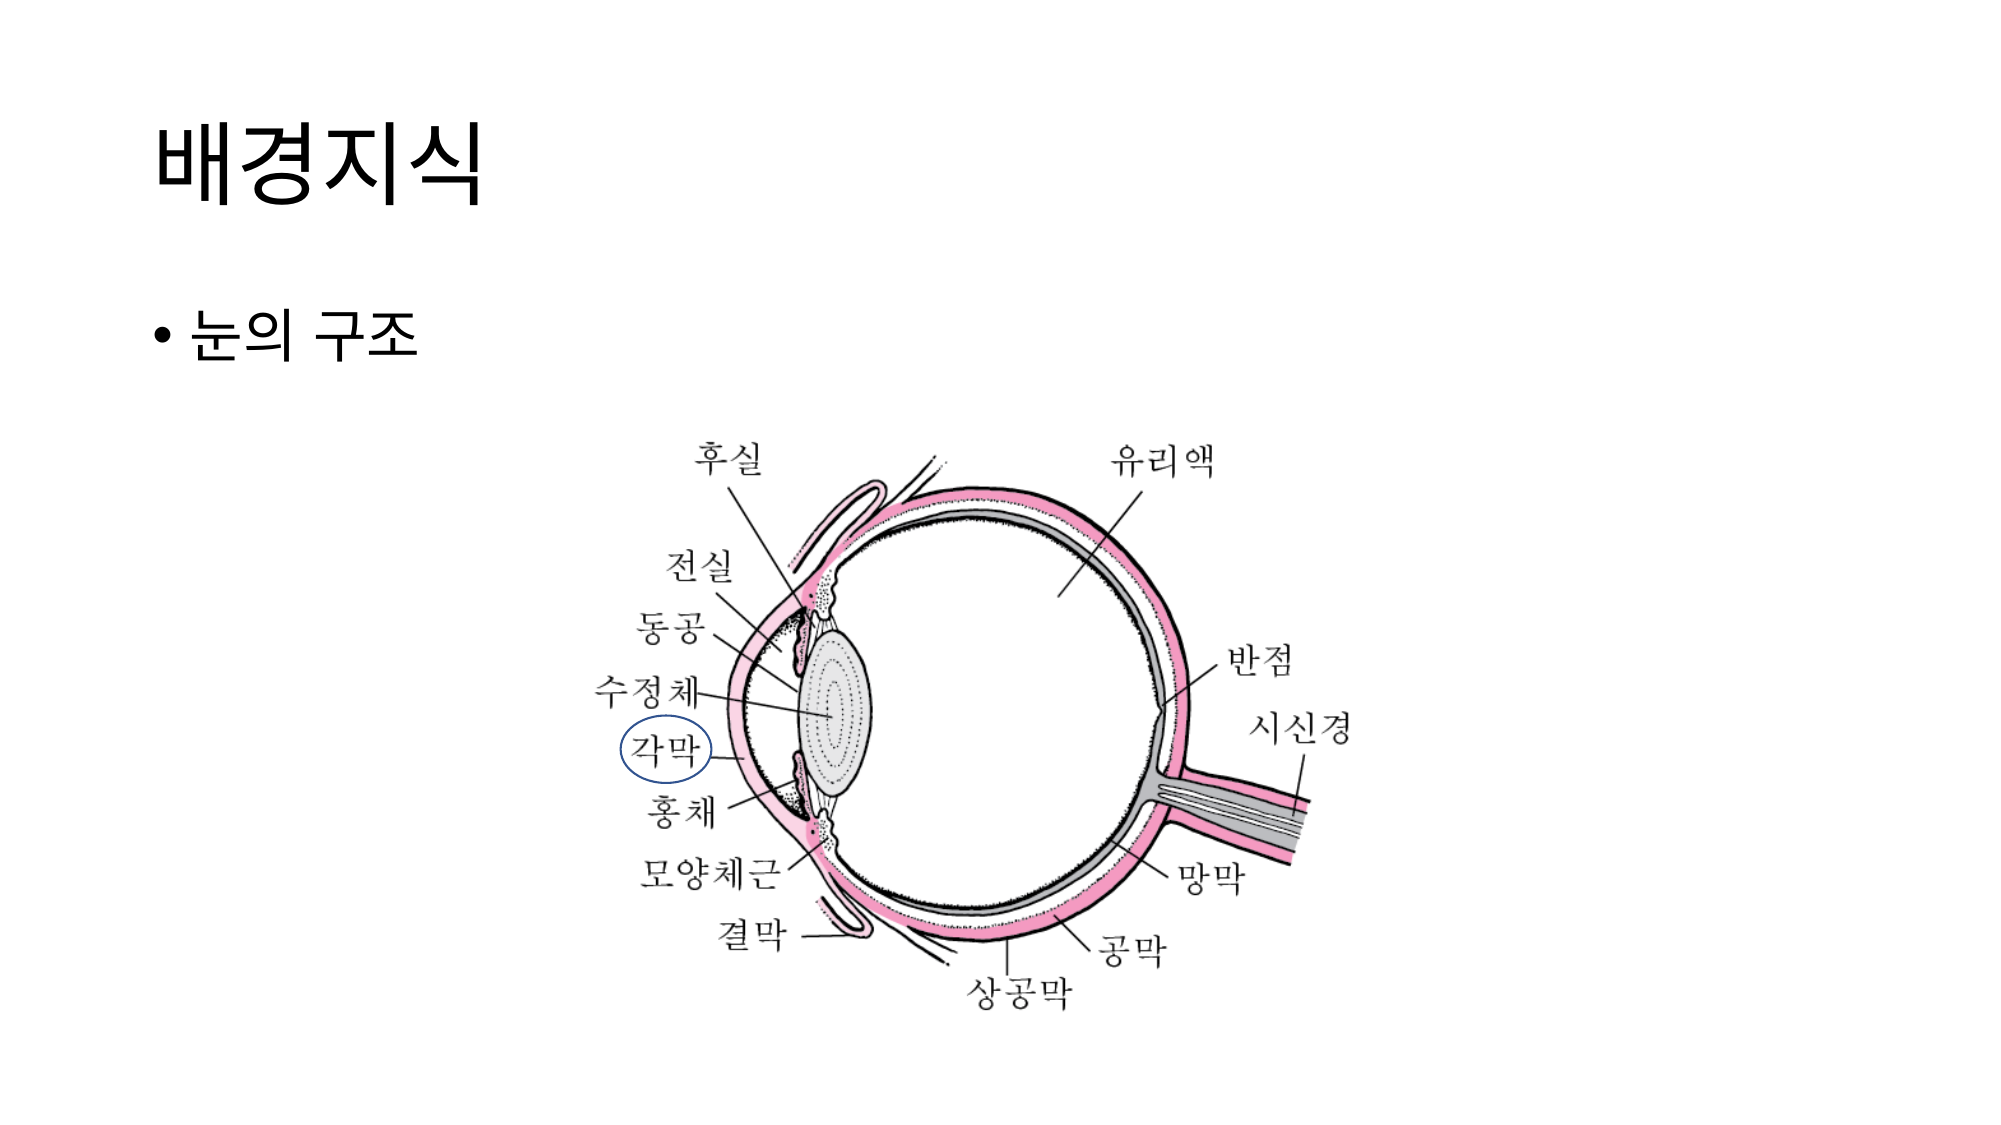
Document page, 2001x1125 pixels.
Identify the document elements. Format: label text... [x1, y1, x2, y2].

list 눈의 구조 [137, 299, 1863, 1014]
picture [591, 437, 1356, 1014]
title 배경지식 [137, 59, 1863, 278]
